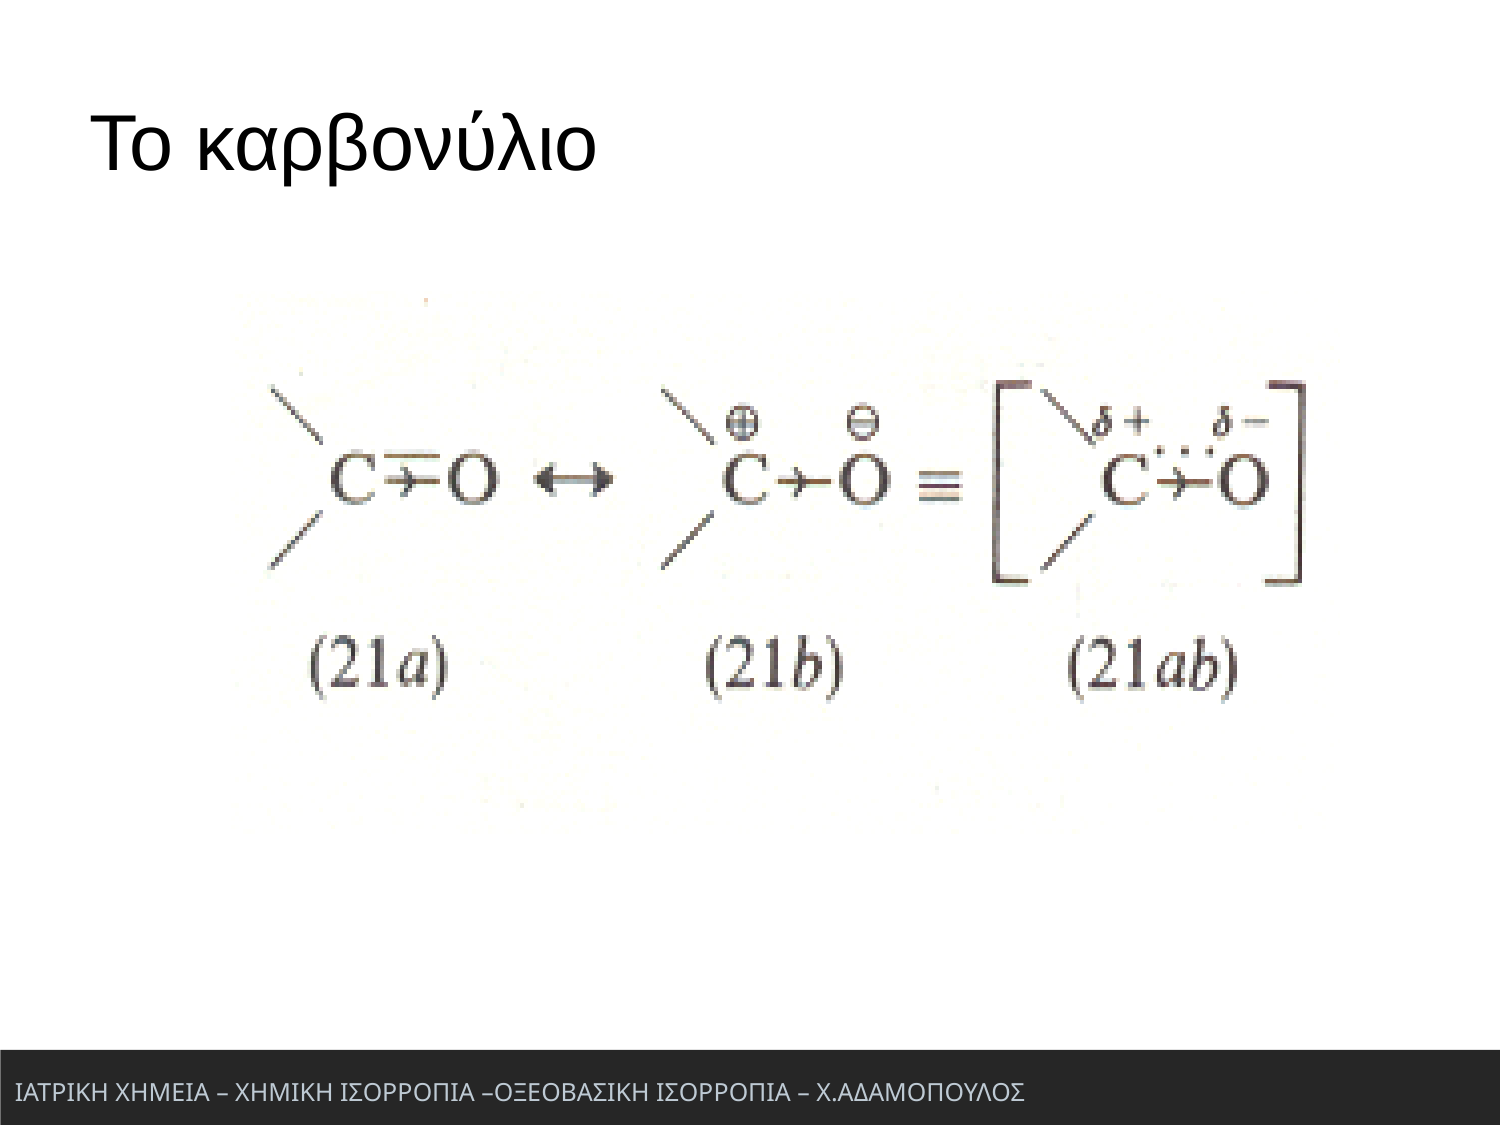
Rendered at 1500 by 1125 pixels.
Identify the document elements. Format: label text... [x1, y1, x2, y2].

picture [230, 290, 1341, 835]
text_box Το καρβονύλιο [74, 45, 1425, 233]
text_box ΙΑΤΡΙΚΗ ΧΗΜΕΙΑ – ΧΗΜΙΚΗ ΙΣΟΡΡΟΠΙΑ –ΟΞΕΟΒΑΣΙΚΗ ΙΣΟΡΡΟΠΙΑ – Χ.ΑΔΑΜΟΠΟΥΛΟΣ [0, 1069, 1198, 1114]
